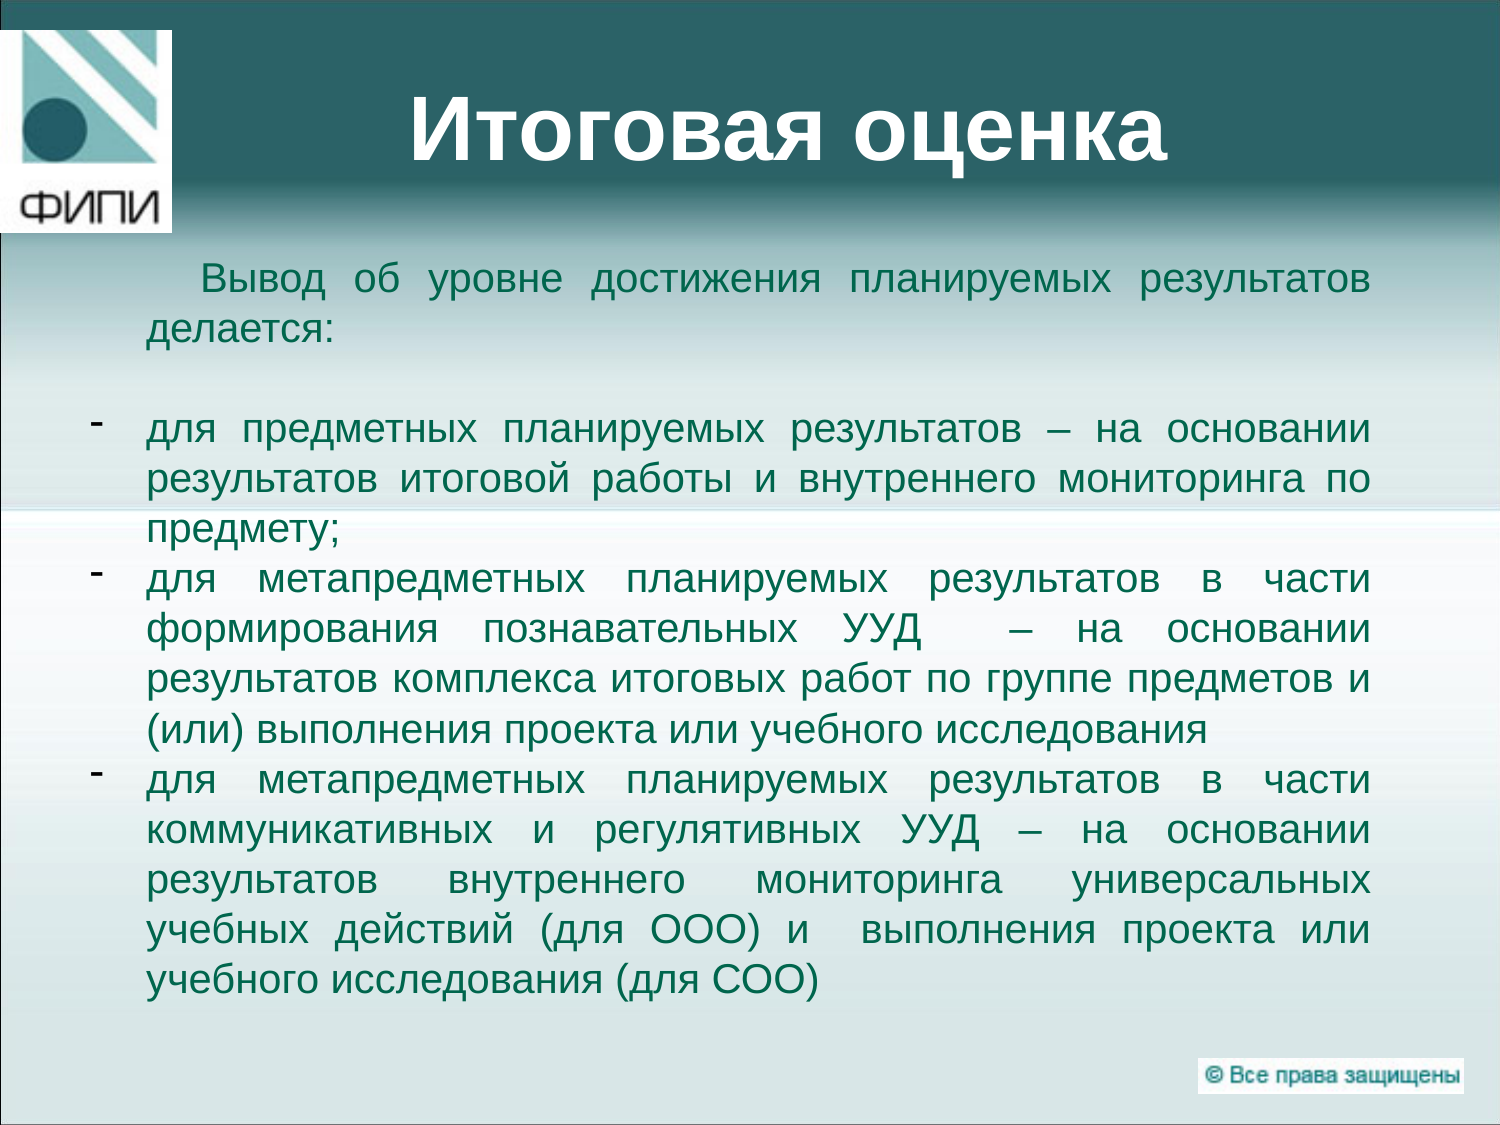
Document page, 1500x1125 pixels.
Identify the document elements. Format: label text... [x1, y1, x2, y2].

picture [0, 0, 1500, 1125]
list Вывод об уровне достижения планируемых результатов делается: для предметных планируемых результатов – на основании результатов итоговой работы и внутреннего мониторинга по предмету; для метапредметных планируемых результатов в части формирования познавательных УУД – на основании результатов комплекса итоговых работ по группе предметов и (или) выполнения проекта или учебного исследования для метапредметных планируемых результатов в части коммуникативных и регулятивных УУД – на основании результатов внутреннего мониторинга универсальных учебных действий (для ООО) и выполнения проекта или учебного исследования (для СОО) [74, 243, 1387, 1083]
title Итоговая оценка [191, 30, 1387, 218]
